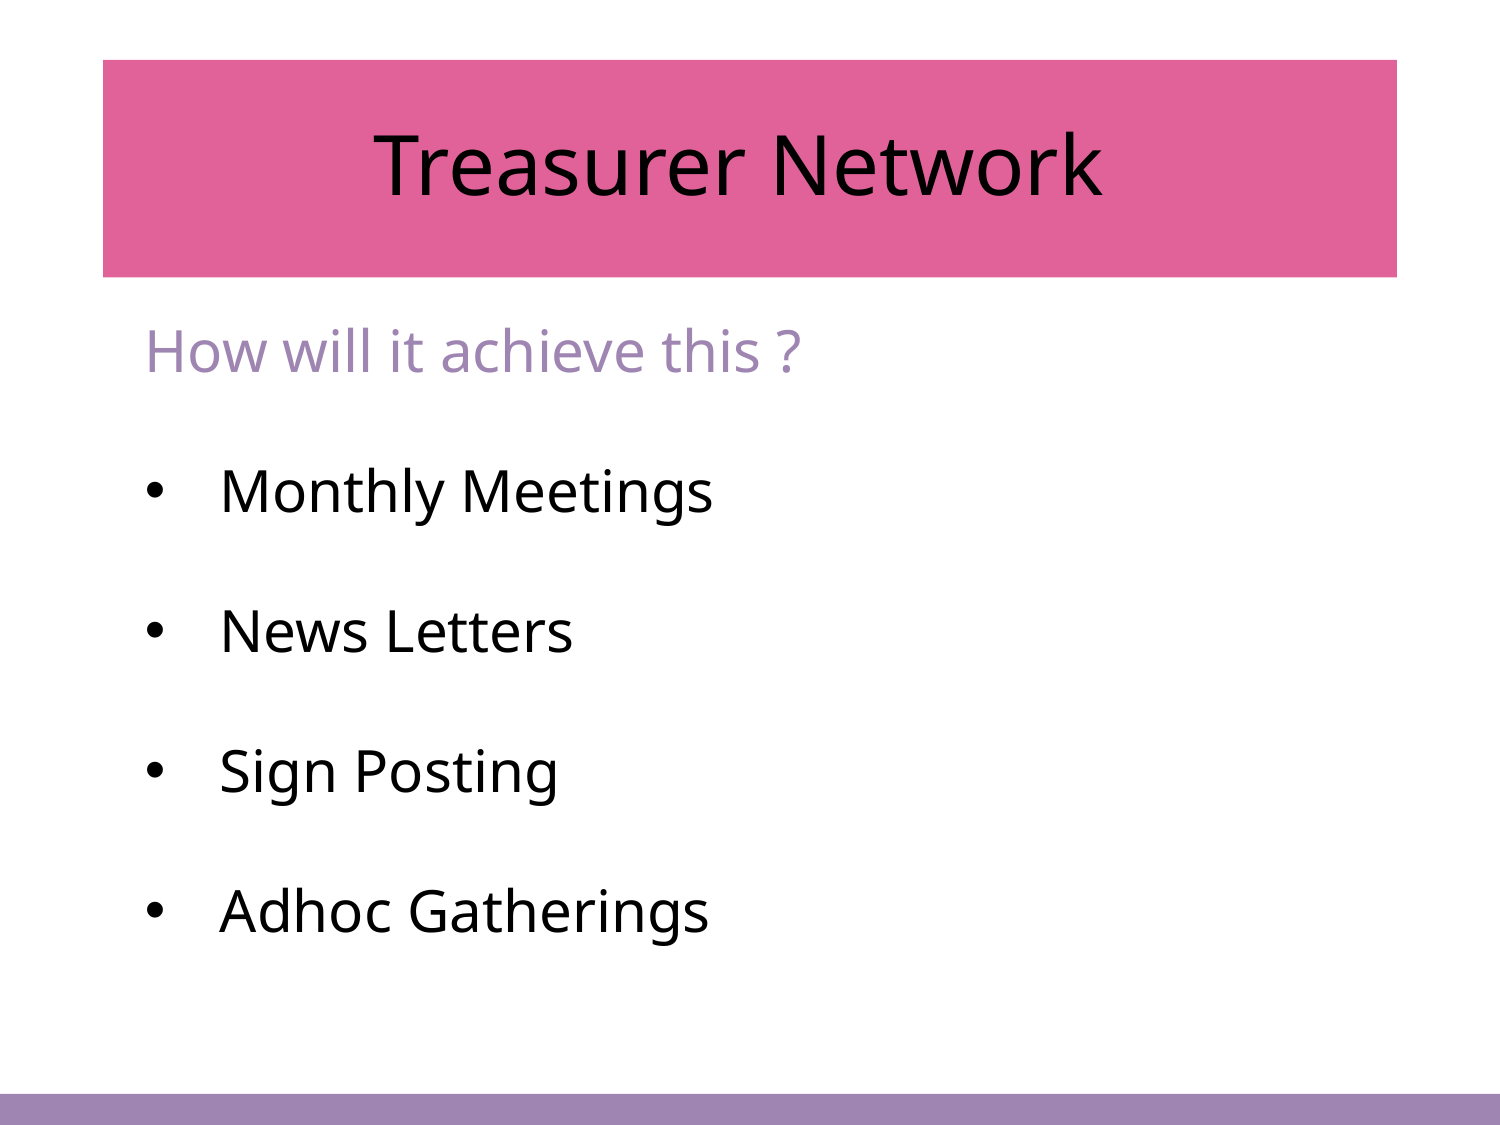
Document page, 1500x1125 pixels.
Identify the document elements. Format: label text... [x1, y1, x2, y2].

title Treasurer Network [103, 59, 1397, 278]
text_box How will it achieve this ? Monthly Meetings News Letters Sign Posting Adhoc Gatherings [130, 261, 1370, 1022]
